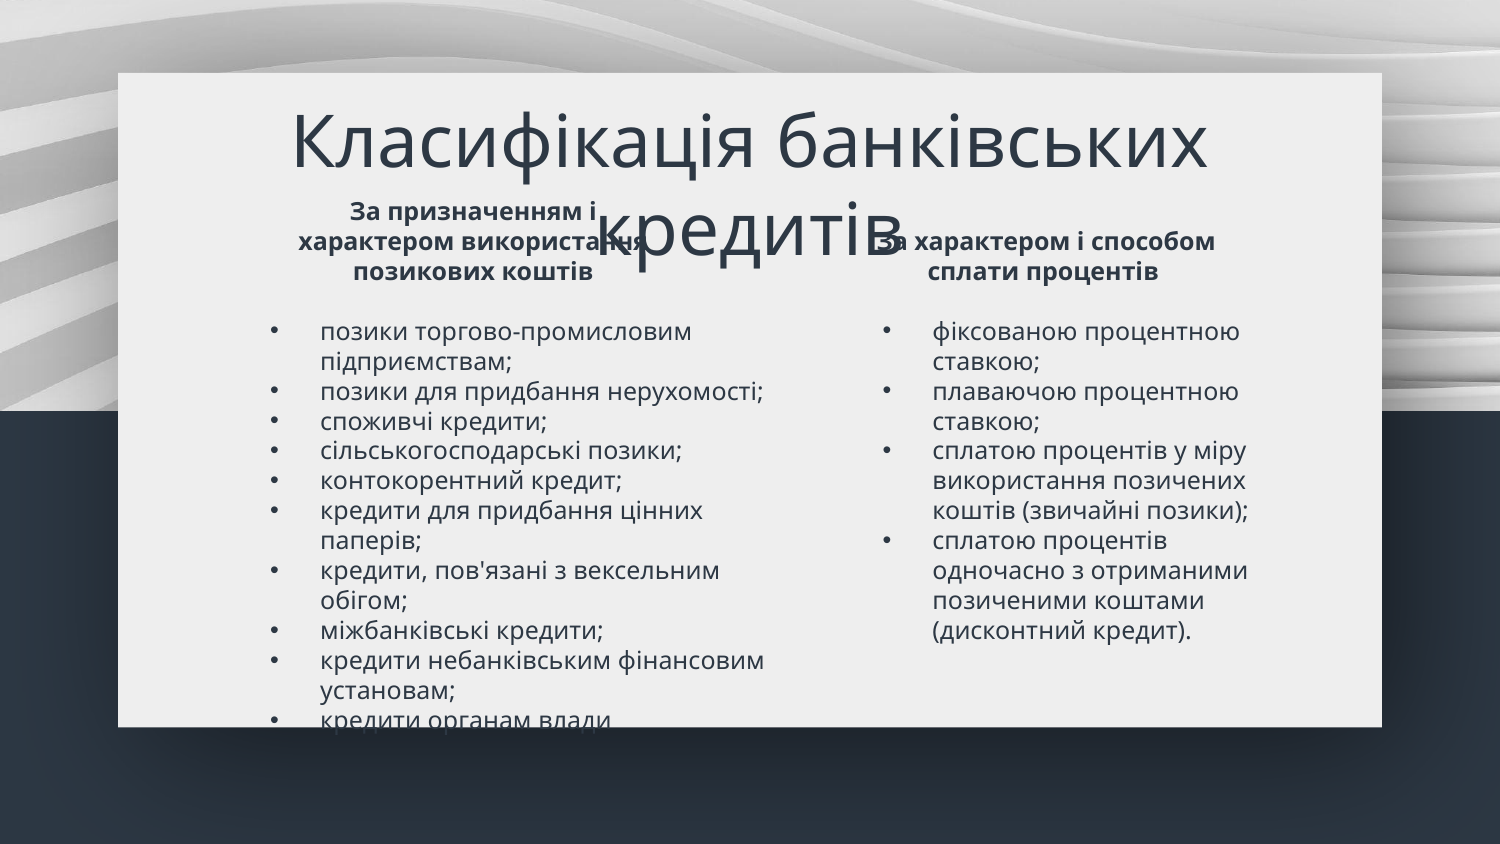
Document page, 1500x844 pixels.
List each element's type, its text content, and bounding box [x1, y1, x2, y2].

text_box [118, 72, 1382, 79]
subtitle позики торгово-промисловим підприємствам; позики для придбання нерухомості; споживчі кредити; сільськогосподарські позики; контокорентний кредит; кредити для придбання цінних паперів; кредити, пов'язані з вексельним обігом; міжбанківські кредити; кредити небанківським фінансовим установам; кредити органам влади [230, 300, 798, 505]
subtitle фіксованою процентною ставкою; плаваючою процентною ставкою; сплатою процентів у міру використання позичених коштів (звичайні позики); сплатою процентів одночасно з отриманими позиченими коштами (дисконтний кредит). [842, 300, 1270, 505]
title Класифікація банківських кредитів [118, 79, 1382, 174]
subtitle За характером і способом сплати процентів [842, 208, 1251, 301]
picture [0, 0, 1500, 411]
subtitle За призначенням і характером використання позикових коштів [253, 208, 693, 301]
text_box [118, 174, 1382, 728]
